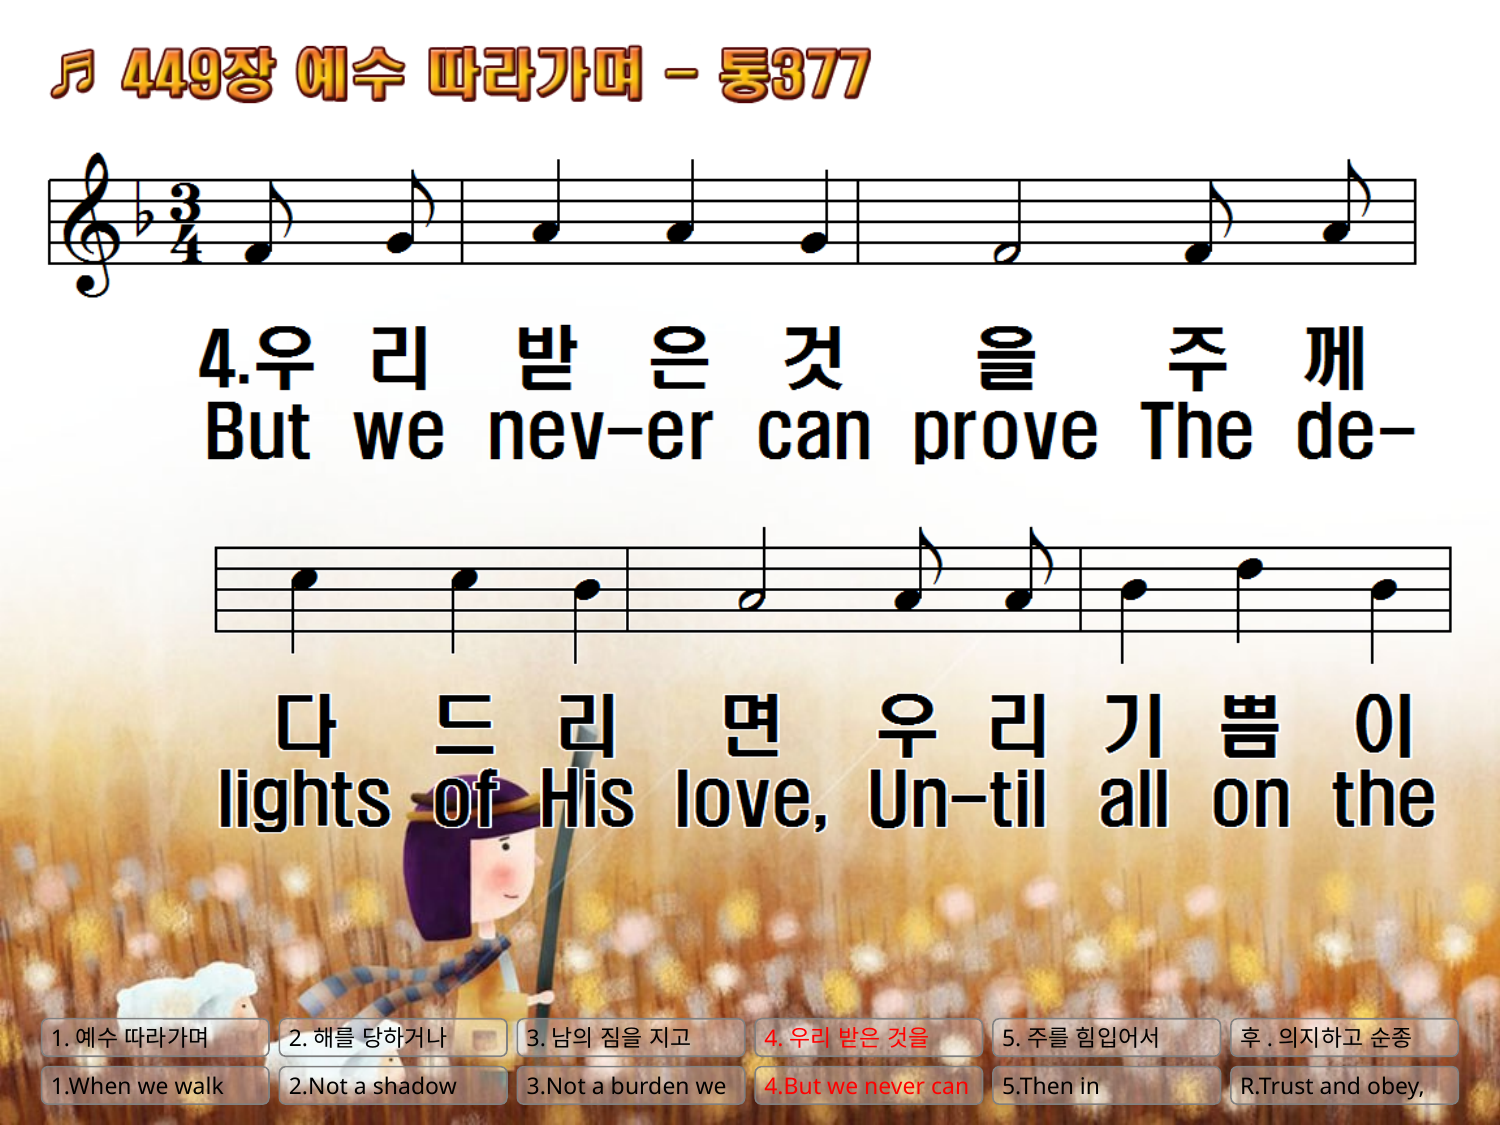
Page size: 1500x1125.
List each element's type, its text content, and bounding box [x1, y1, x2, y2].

picture [0, 0, 1500, 1125]
text_box 4.우리 받은 것을 [755, 1018, 983, 1057]
text_box R.Trust and obey, [1230, 1066, 1459, 1105]
text_box 4.But we never can [755, 1066, 983, 1105]
text_box 2.Not a shadow [279, 1066, 507, 1105]
text_box 2.해를 당하거나 [279, 1018, 507, 1057]
text_box 3.남의 짐을 지고 [517, 1018, 745, 1057]
text_box 3.Not a burden we [517, 1066, 745, 1105]
text_box 5.주를 힘입어서 [992, 1018, 1221, 1057]
text_box 후.의지하고 순종 [1230, 1018, 1459, 1057]
text_box 1.예수 따라가며 [41, 1018, 269, 1057]
text_box 5.Then in [992, 1066, 1221, 1105]
text_box 1.When we walk [41, 1066, 269, 1105]
